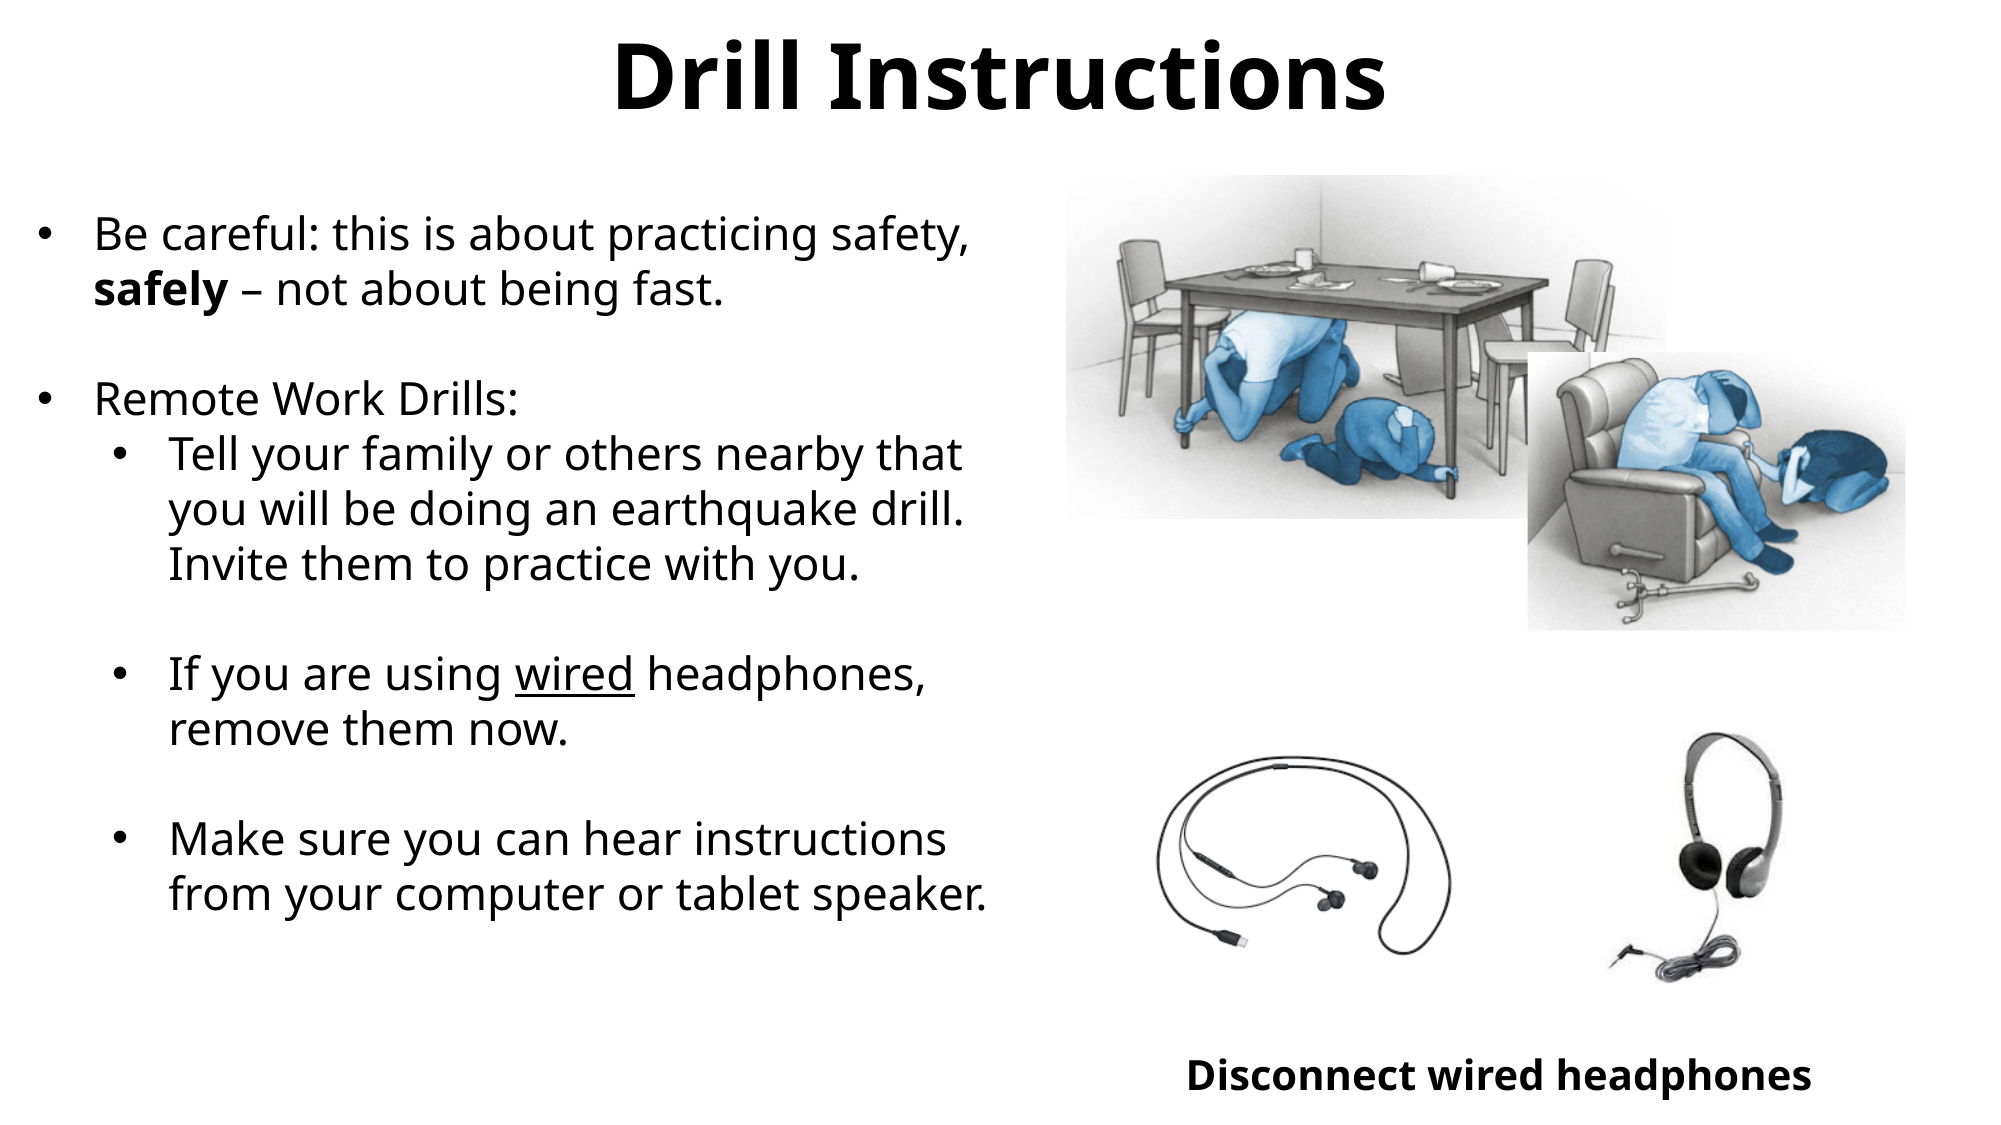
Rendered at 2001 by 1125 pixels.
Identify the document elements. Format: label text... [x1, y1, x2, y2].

picture [1065, 174, 1906, 637]
title Drill Instructions [0, 0, 2000, 160]
picture [1137, 730, 1470, 980]
picture [1569, 730, 1823, 985]
text_box Disconnect wired headphones [1092, 1041, 1906, 1107]
text_box Be careful: this is about practicing safety, safely – not about being fast. Remote Work Drills: Tell your family or others nearby that you will be doing an earthquake drill. Invite them to practice with you. If you are using wired headphones, remove them now. Make sure you can hear instructions from your computer or tablet speaker. [22, 197, 1010, 928]
